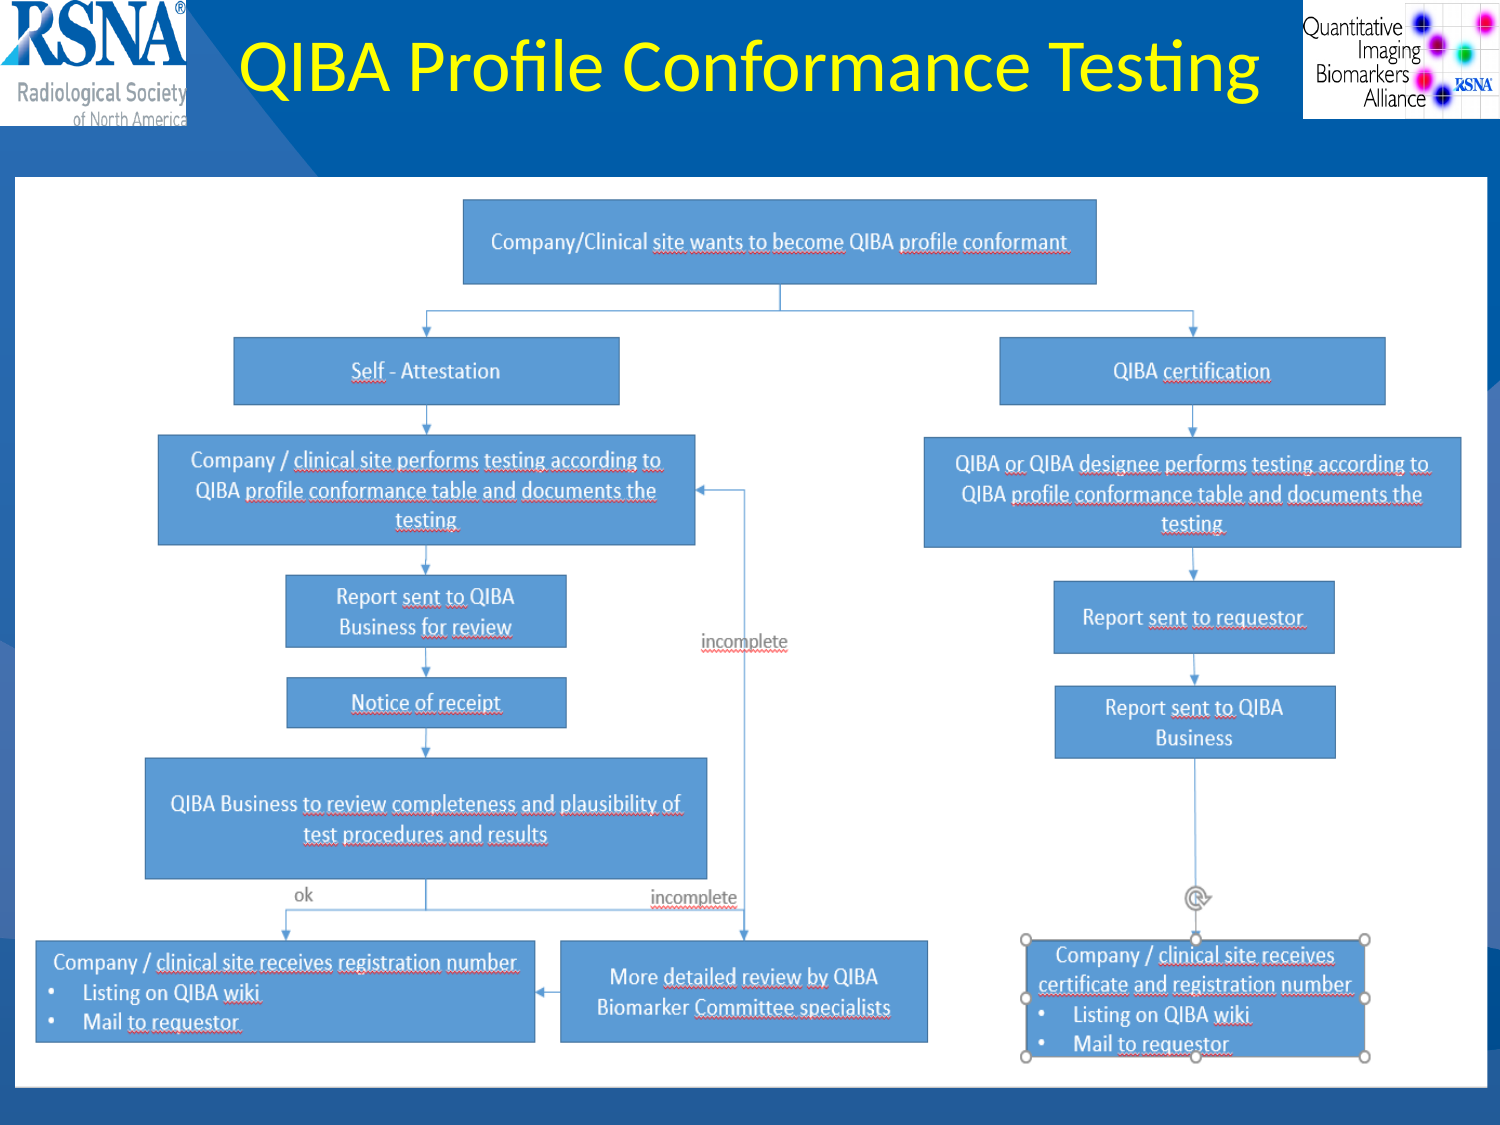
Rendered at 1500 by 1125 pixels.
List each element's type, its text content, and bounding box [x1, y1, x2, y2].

title QIBA Profile Conformance Testing [188, 0, 1301, 124]
picture [0, 0, 1500, 1125]
